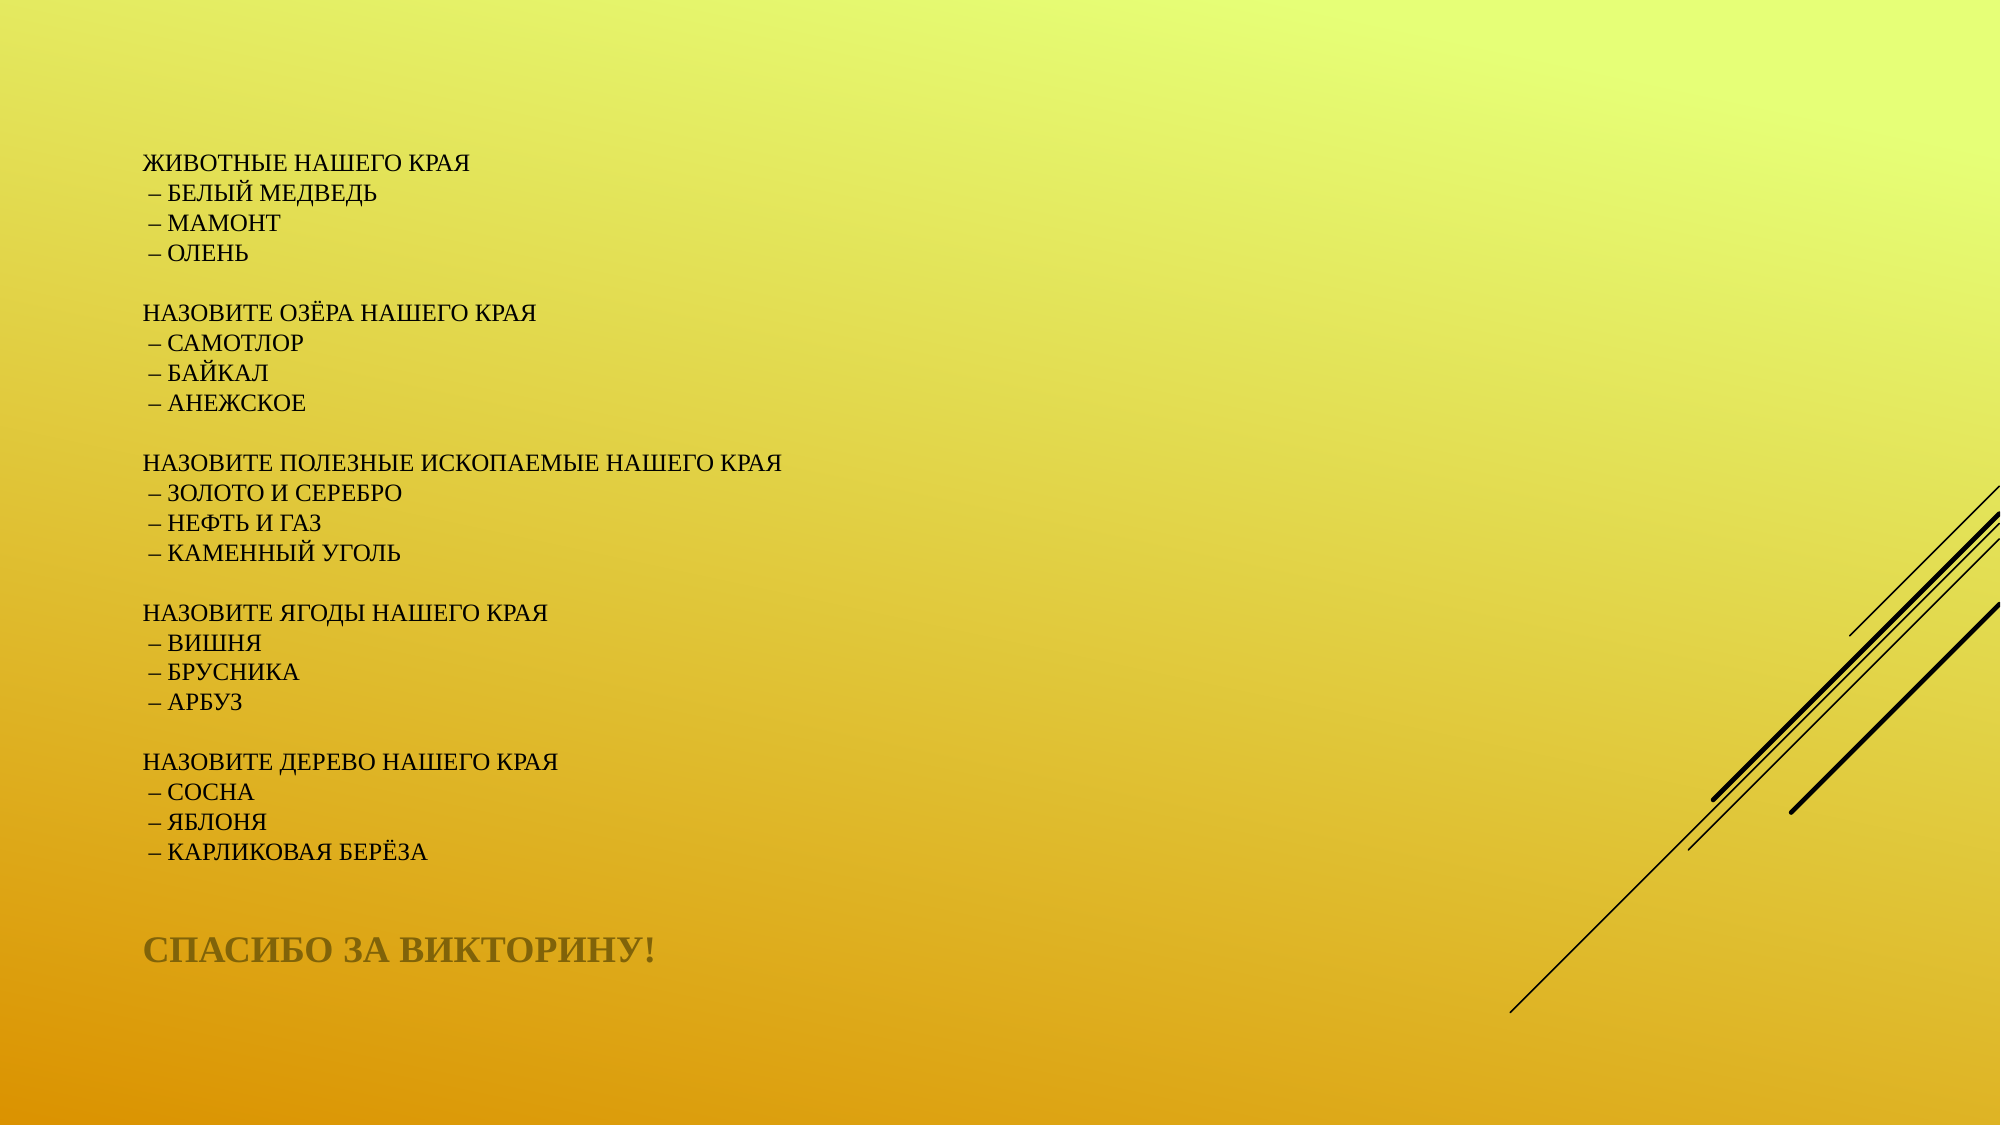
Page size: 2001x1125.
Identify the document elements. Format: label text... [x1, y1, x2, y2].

title Животные нашего края – белый медведь – мамонт – олень Назовите озёра нашего края – Самотлор – Байкал – Анежское Назовите полезные ископаемые нашего края – золото и серебро – нефть и газ – каменный уголь Назовите ягоды нашего края – вишня – брусника – арбуз Назовите дерево нашего края – сосна – яблоня – карликовая берёза СПАСИБО ЗА ВИКТОРИНУ! [127, 457, 1932, 705]
